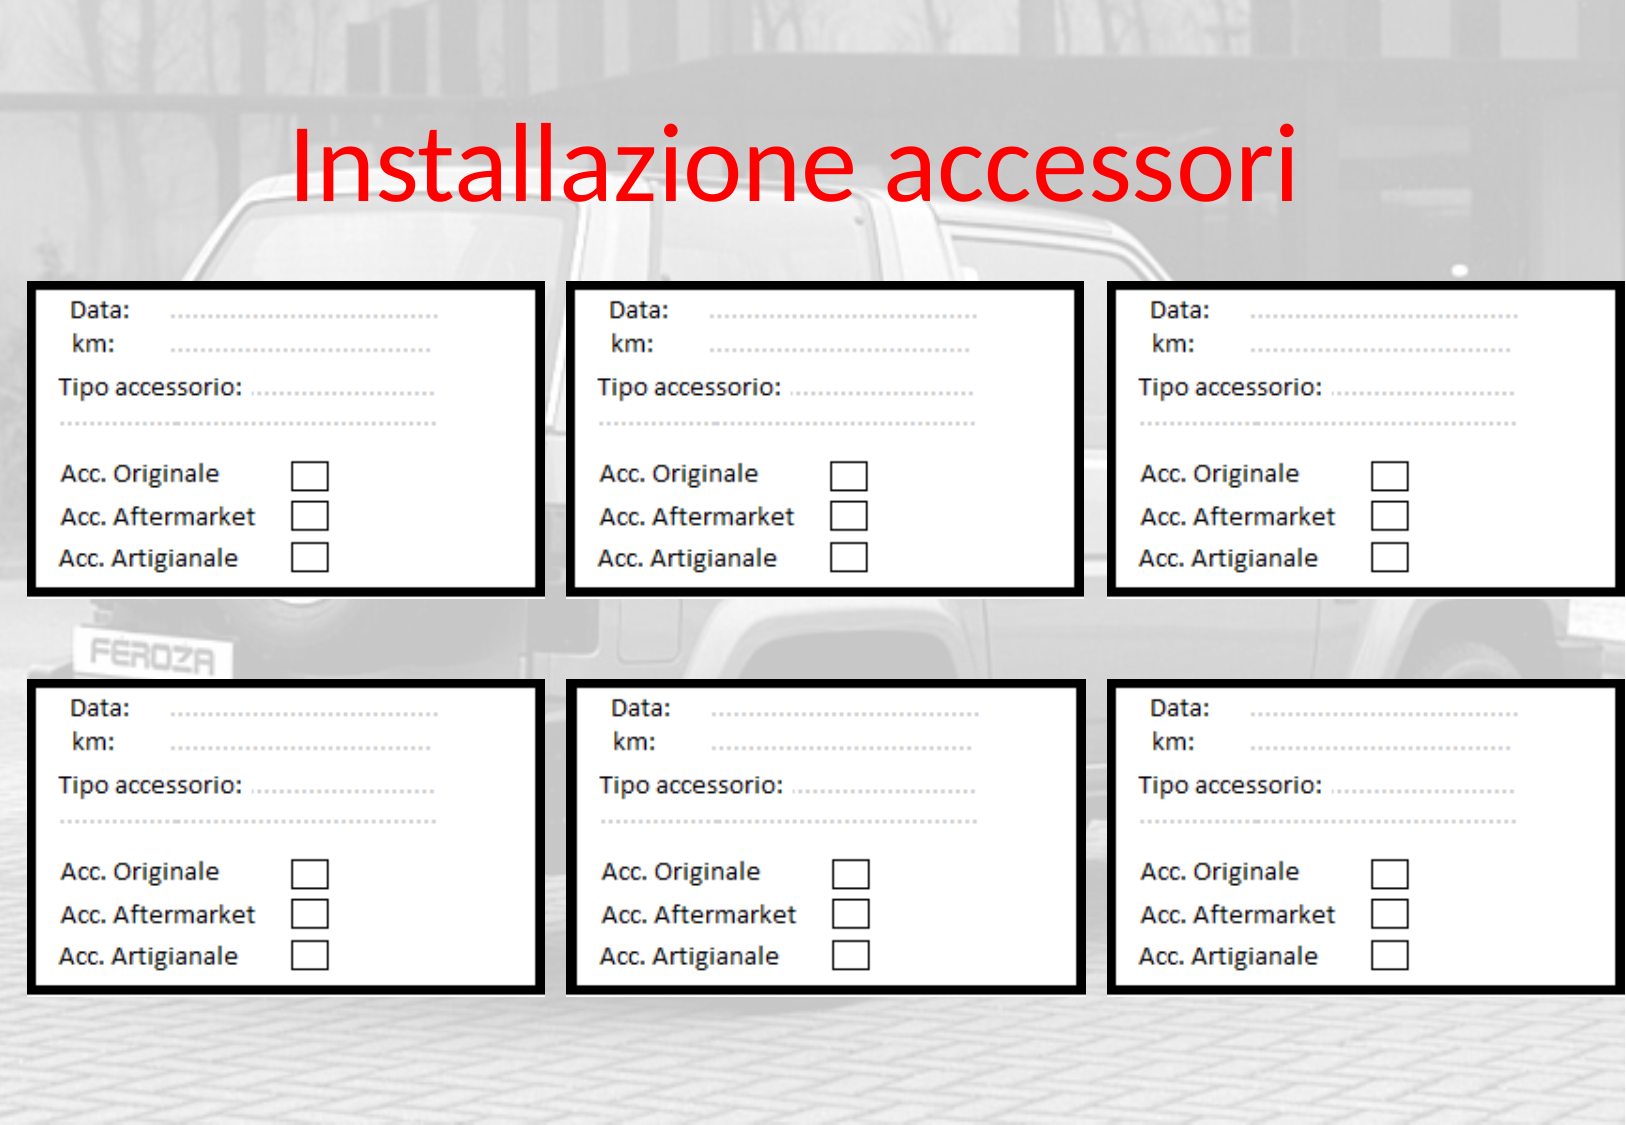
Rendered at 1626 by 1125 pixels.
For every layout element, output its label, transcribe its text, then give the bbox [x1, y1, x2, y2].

picture [1107, 280, 1625, 599]
picture [27, 679, 545, 997]
picture [566, 679, 1087, 997]
picture [566, 280, 1084, 599]
picture [1107, 679, 1625, 997]
text_box Installazione accessori [273, 81, 1422, 232]
picture [27, 280, 545, 599]
